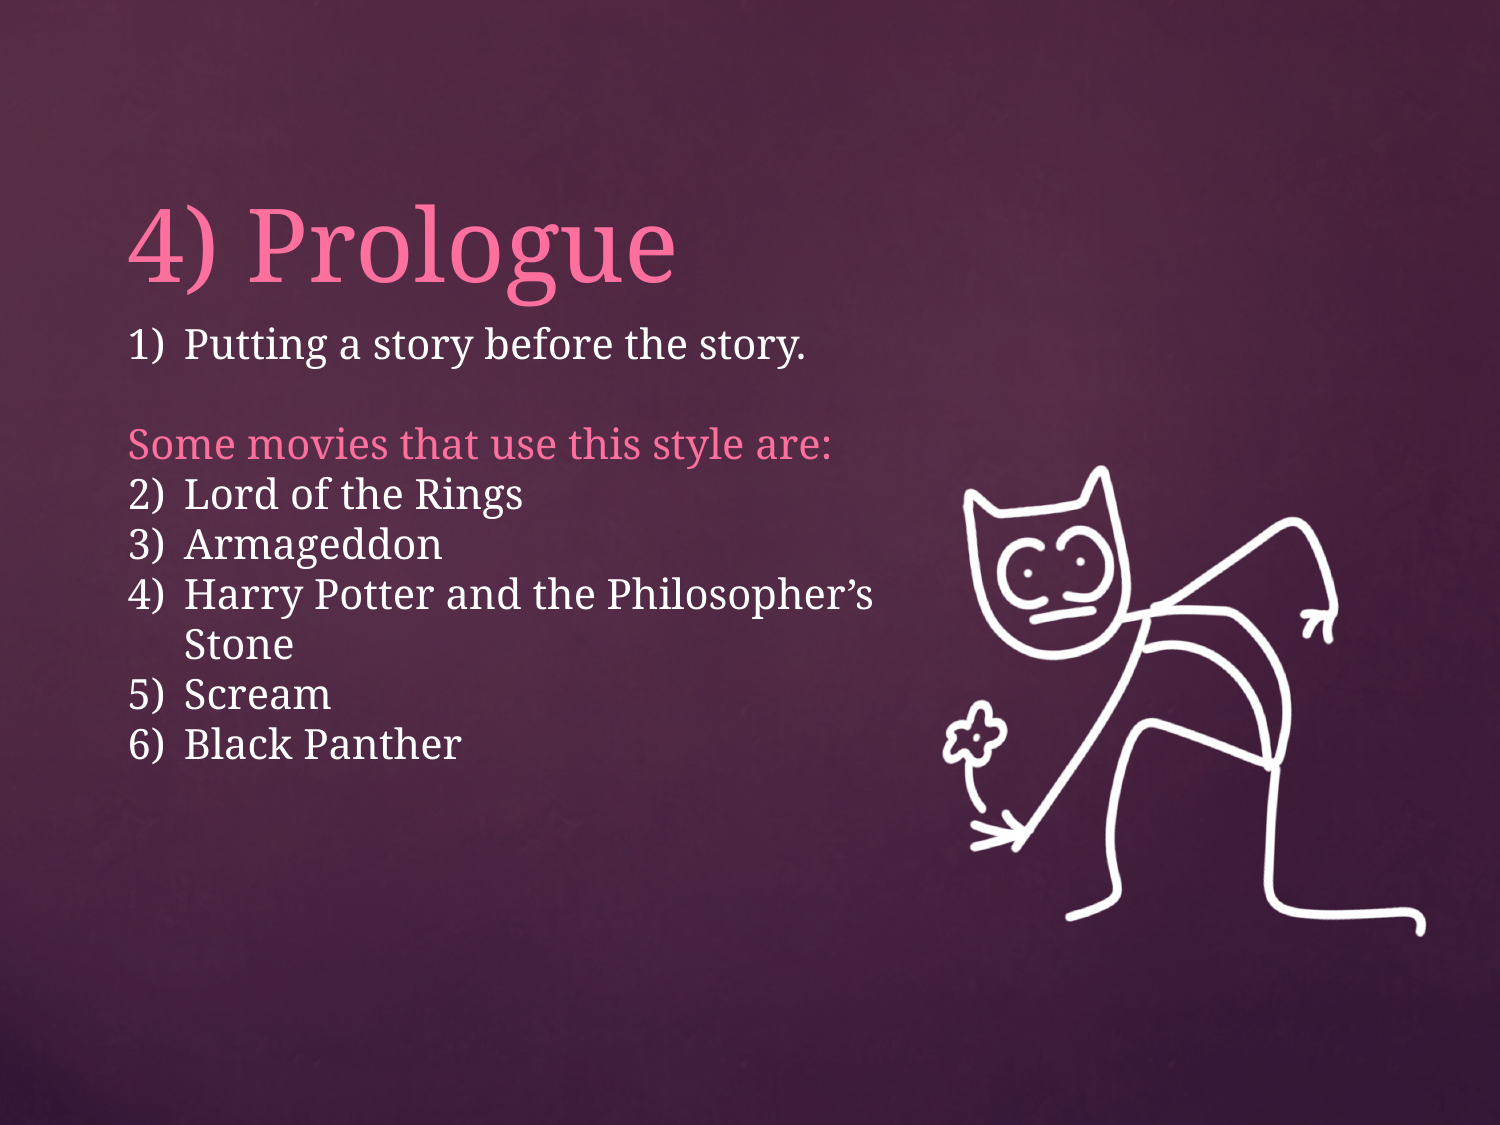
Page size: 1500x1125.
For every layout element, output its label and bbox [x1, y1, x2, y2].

list [0, 0, 1500, 1125]
picture [938, 454, 1382, 986]
